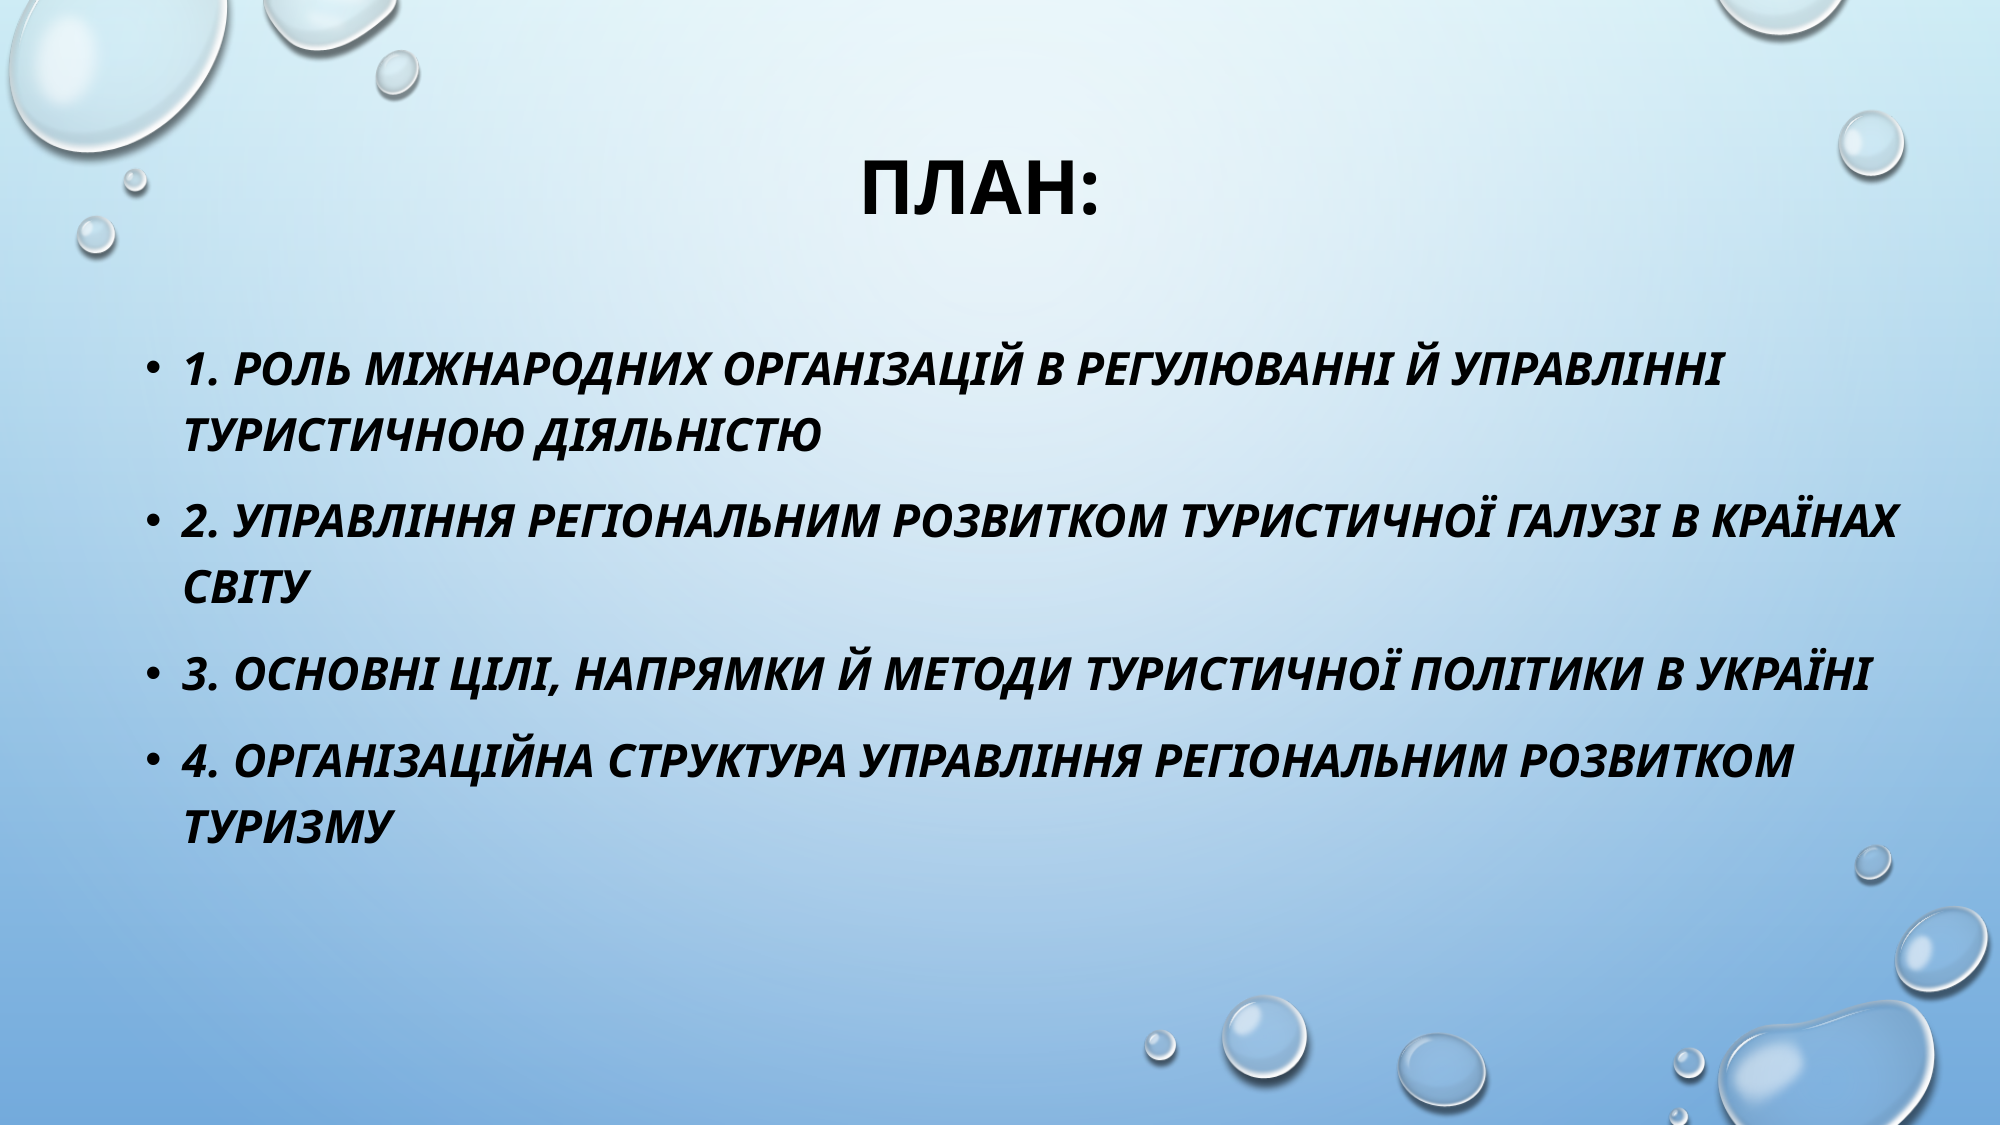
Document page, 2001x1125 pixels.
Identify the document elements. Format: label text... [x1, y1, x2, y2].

title План: [130, 59, 1831, 320]
picture [0, 0, 2000, 1125]
list 1. Роль міжнародних організацій в регулюванні й управлінні туристичною діяльністю 2. Управління регіональним розвитком туристичної галузі в країнах світу 3. Основні цілі, напрямки й методи туристичної політики в Україні 4. Організаційна структура управління регіональним розвитком туризму [130, 320, 1957, 883]
